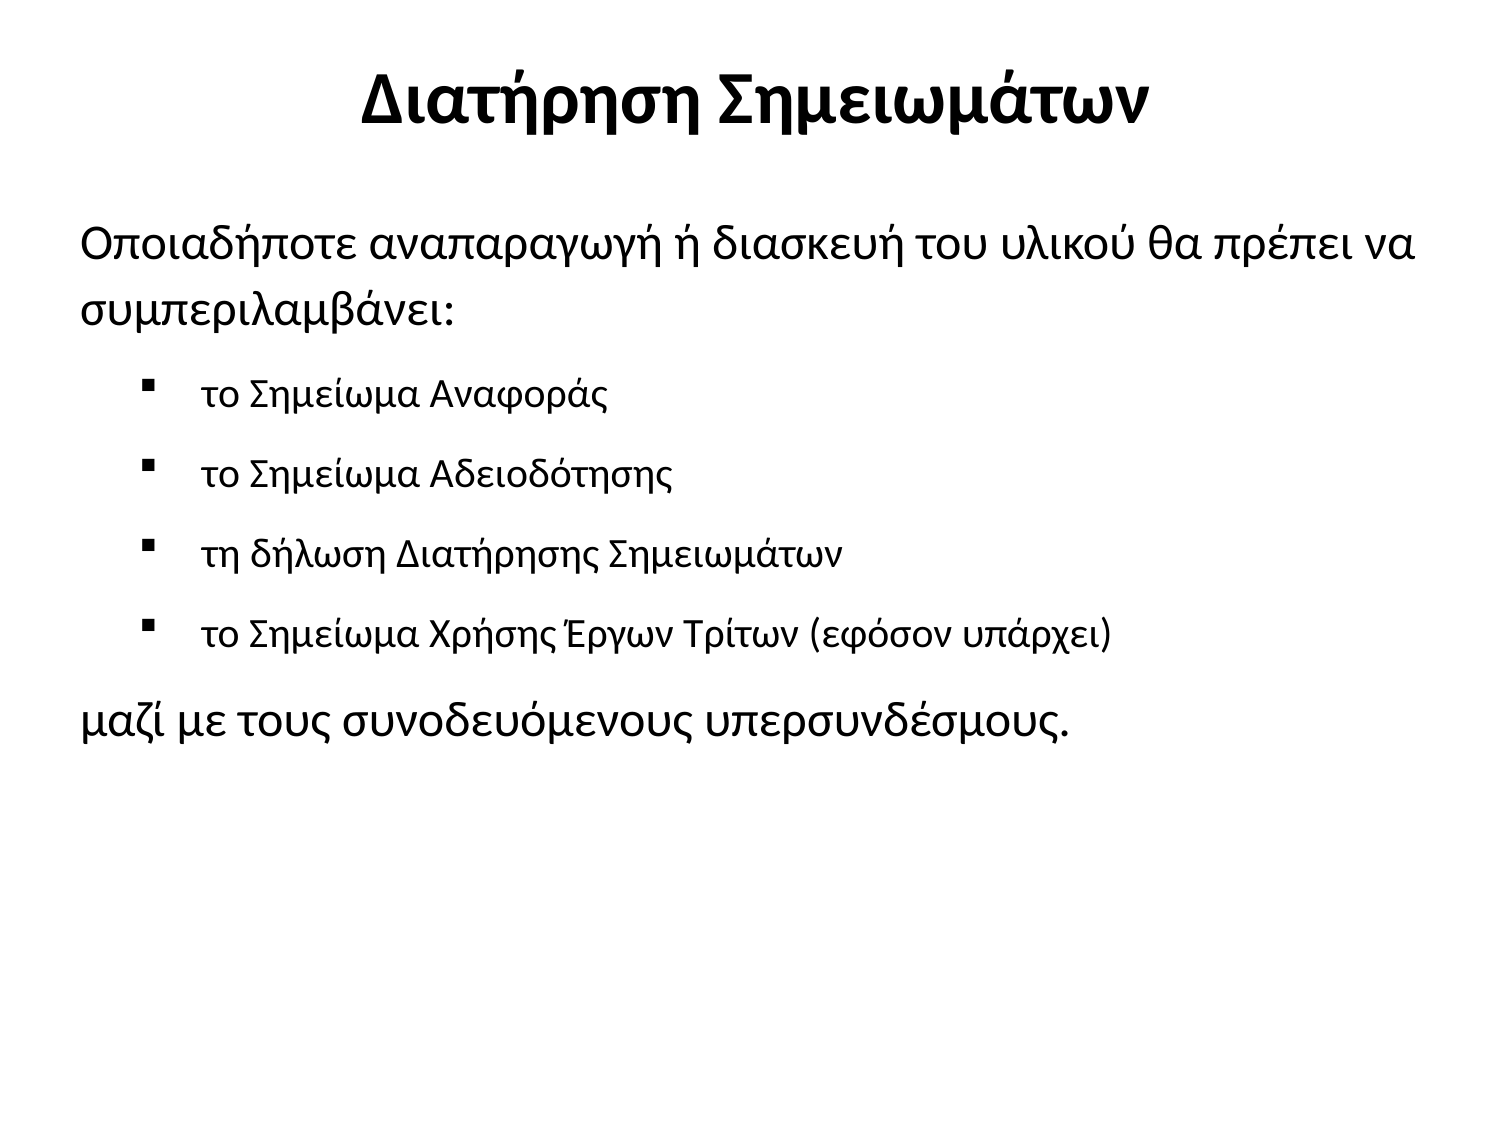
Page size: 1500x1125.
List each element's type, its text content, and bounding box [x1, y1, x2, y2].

title Διατήρηση Σημειωμάτων [53, 19, 1459, 169]
list Οποιαδήποτε αναπαραγωγή ή διασκευή του υλικού θα πρέπει να συμπεριλαμβάνει: το Σημείωμα Αναφοράς το Σημείωμα Αδειοδότησης τη δήλωση Διατήρησης Σημειωμάτων το Σημείωμα Χρήσης Έργων Τρίτων (εφόσον υπάρχει) μαζί με τους συνοδευόμενους υπερσυνδέσμους. [64, 196, 1447, 1047]
